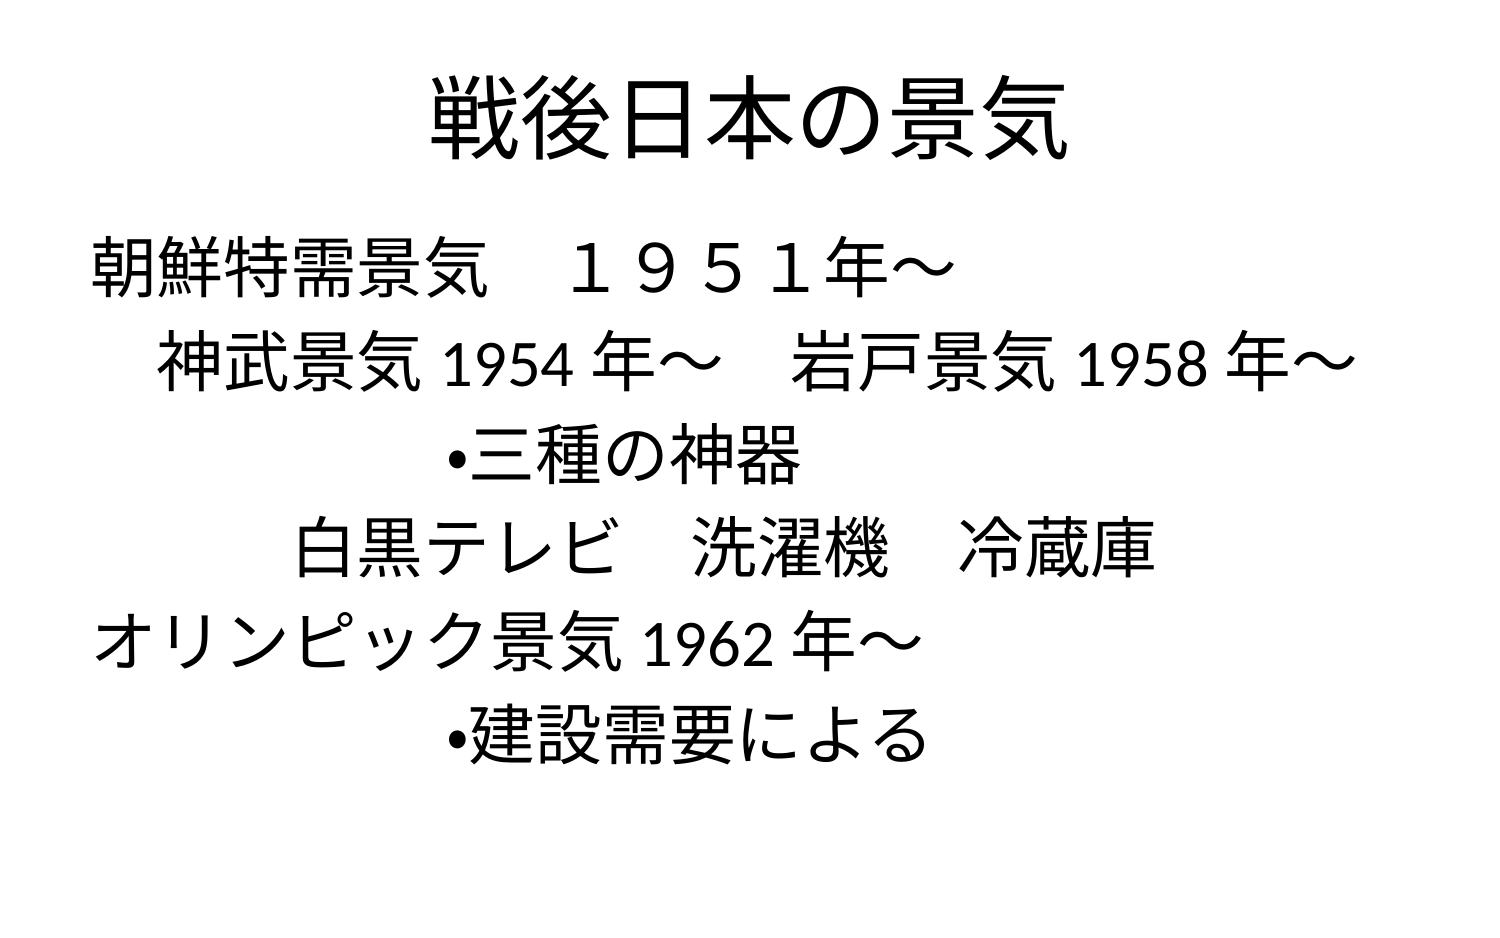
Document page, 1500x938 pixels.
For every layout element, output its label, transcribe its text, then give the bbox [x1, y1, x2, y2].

title 戦後日本の景気 [75, 37, 1425, 194]
list 朝鮮特需景気 １９５１年～ 神武景気1954年～ 岩戸景気1958年～ ・三種の神器 白黒テレビ 洗濯機 冷蔵庫 オリンピック景気1962年～ ・建設需要による [75, 218, 1425, 838]
